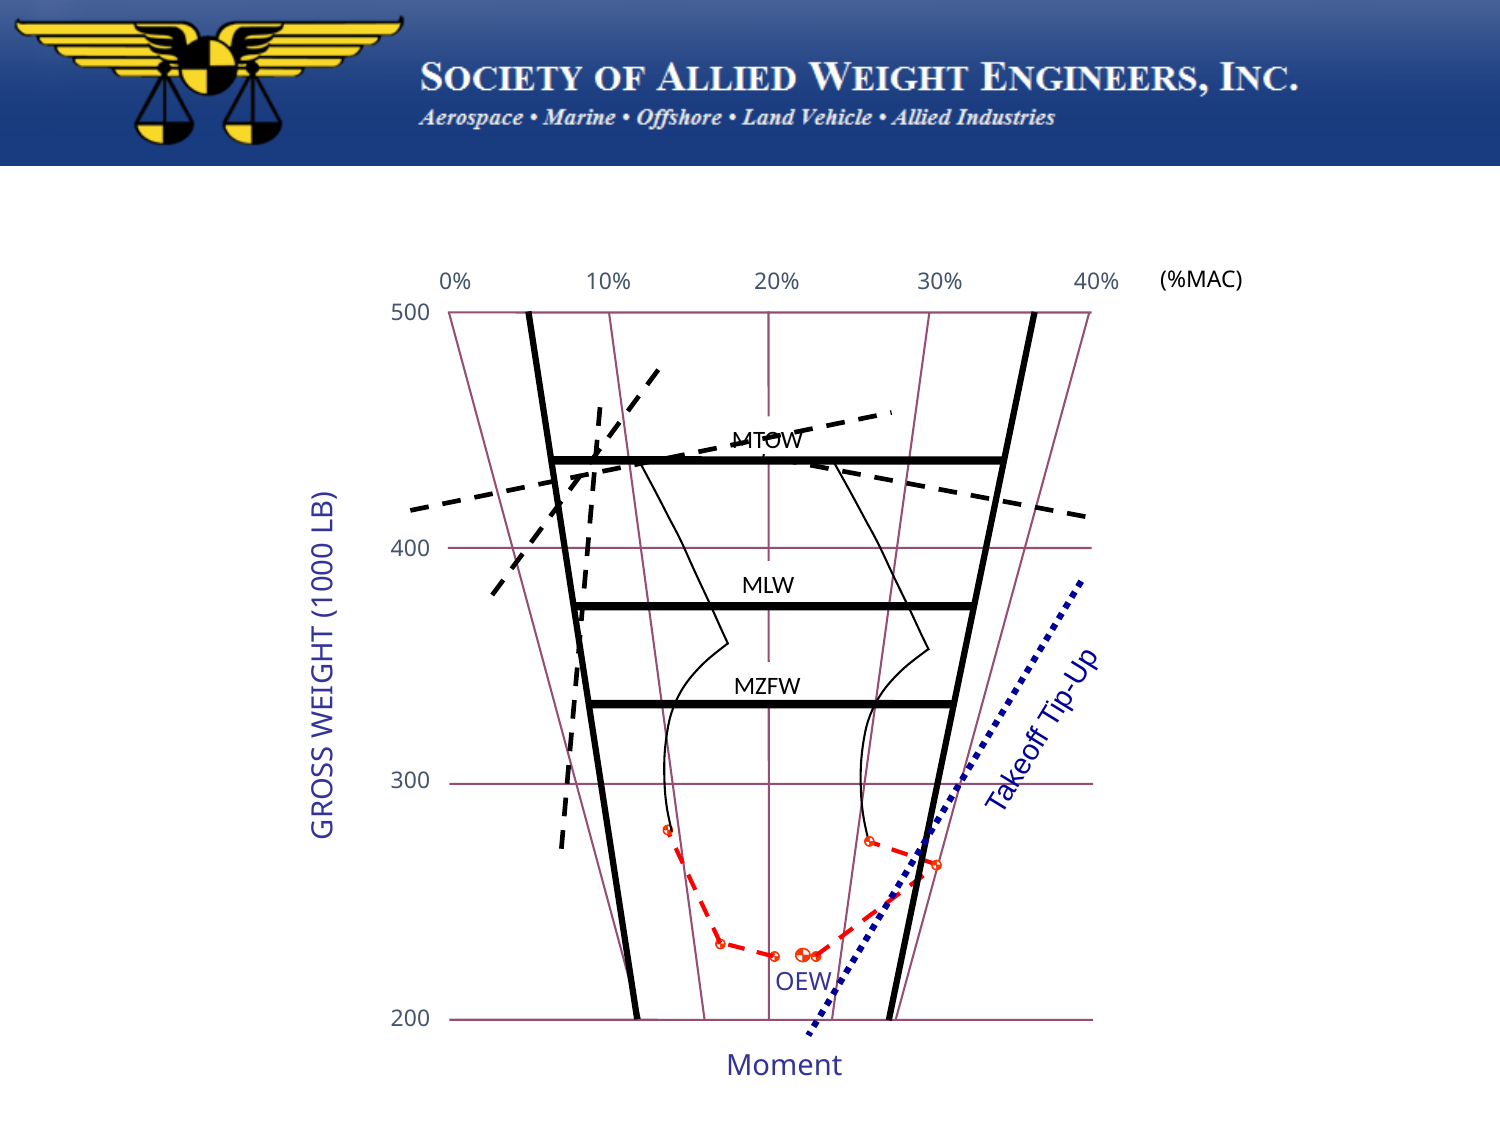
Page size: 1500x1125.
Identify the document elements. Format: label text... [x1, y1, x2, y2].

text_box 20% [739, 259, 815, 302]
text_box GROSS WEIGHT (1000 LB) [296, 476, 346, 855]
text_box OEW [760, 961, 768, 1004]
text_box 300 [375, 758, 446, 801]
text_box MZFW [729, 662, 808, 704]
text_box 400 [375, 526, 446, 569]
picture [0, 0, 1500, 166]
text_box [808, 581, 1082, 1036]
text_box (%MAC) [1145, 257, 1258, 300]
text_box 0% [424, 259, 487, 302]
text_box 40% [1059, 259, 1135, 302]
text_box OEW [769, 961, 808, 1004]
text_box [795, 948, 808, 962]
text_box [769, 951, 780, 962]
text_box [833, 460, 929, 581]
text_box Moment [711, 1039, 858, 1089]
text_box MLW [729, 561, 810, 606]
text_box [715, 939, 773, 957]
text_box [638, 459, 729, 832]
text_box 30% [902, 259, 978, 302]
text_box 500 [375, 290, 446, 333]
text_box 200 [375, 995, 446, 1039]
text_box MTOW [716, 416, 818, 460]
text_box 10% [570, 259, 646, 302]
